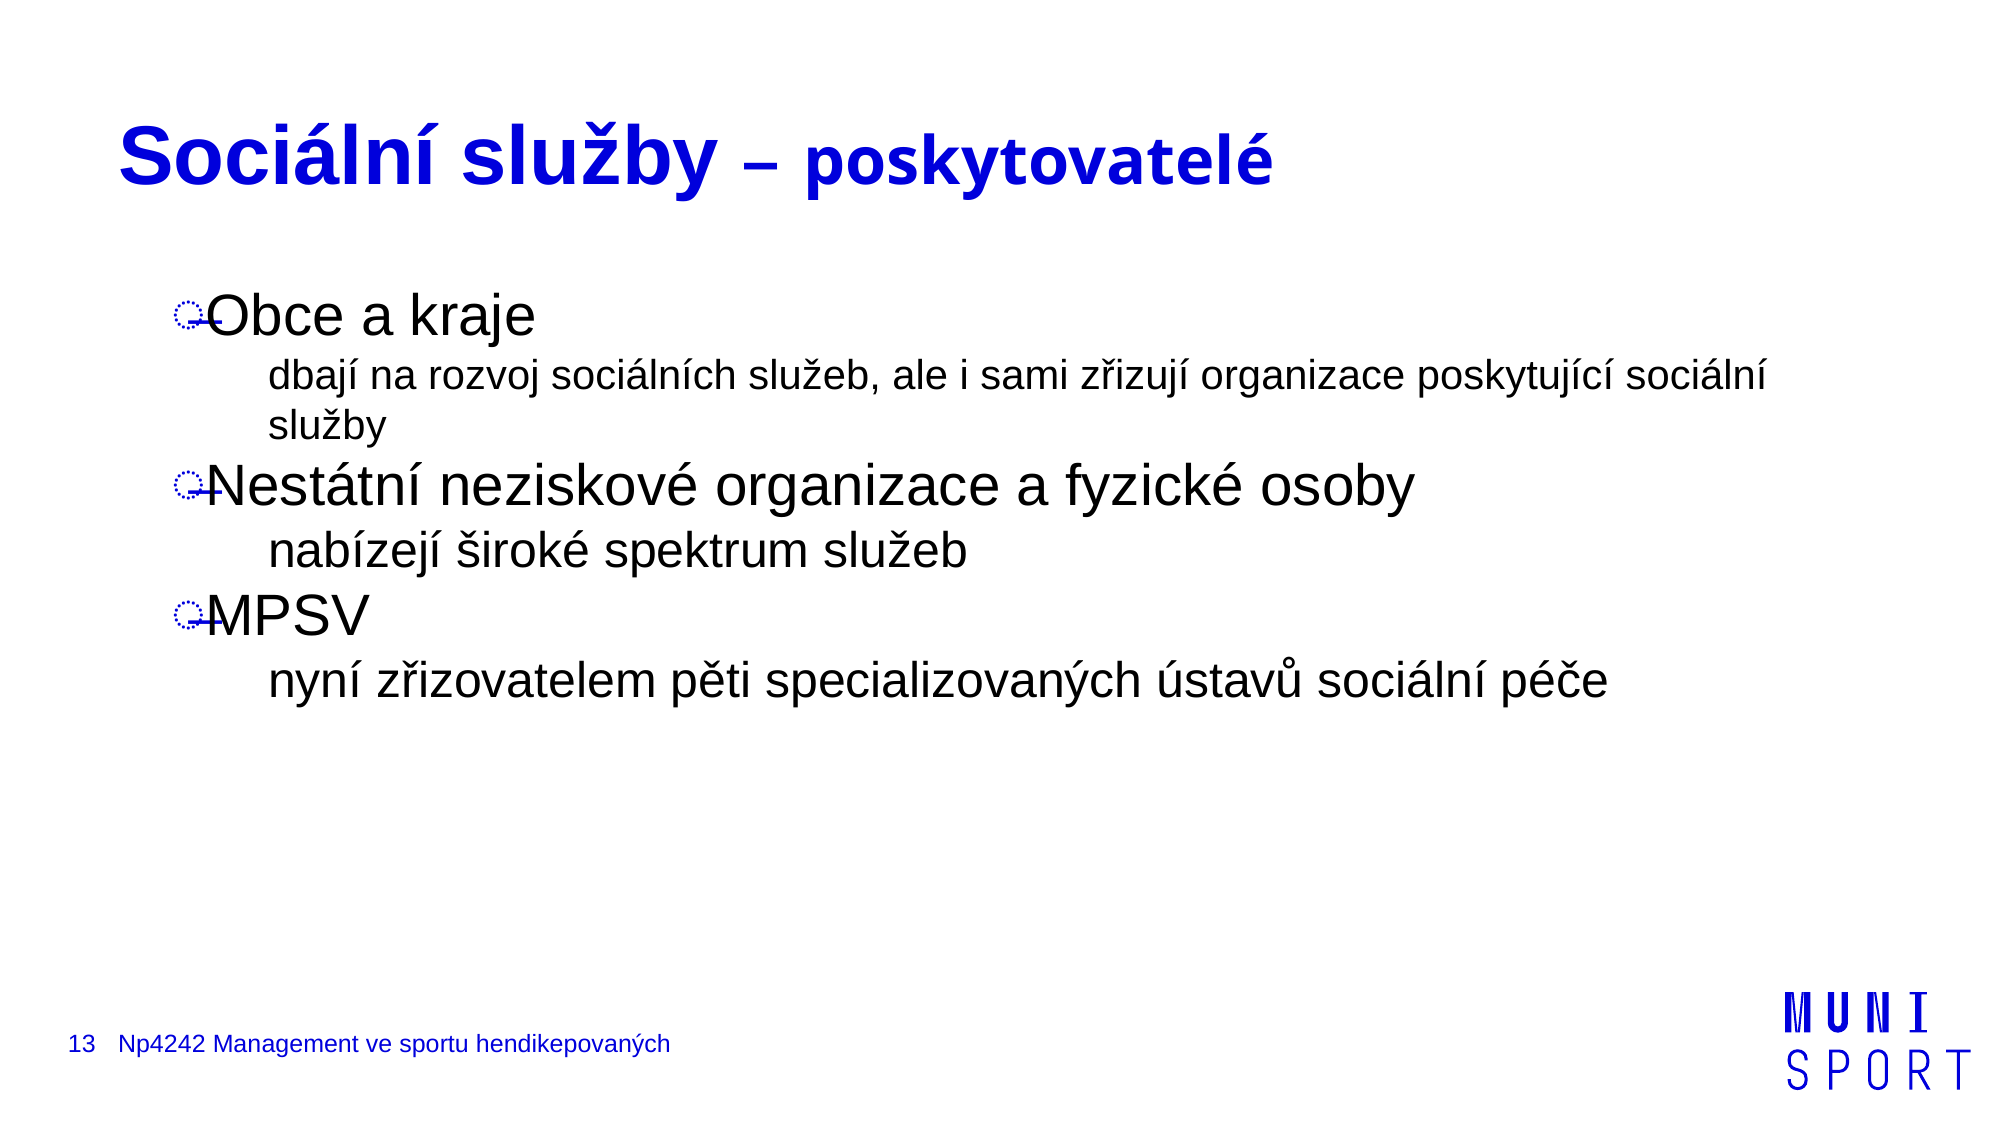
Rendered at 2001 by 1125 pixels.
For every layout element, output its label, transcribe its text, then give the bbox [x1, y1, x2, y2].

slide_number 13 [67, 1021, 110, 1063]
list Obce a kraje dbají na rozvoj sociálních služeb, ale i sami zřizují organizace poskytující sociální služby Nestátní neziskové organizace a fyzické osoby nabízejí široké spektrum služeb MPSV nyní zřizovatelem pěti specializovaných ústavů sociální péče [118, 277, 1883, 957]
title Sociální služby – poskytovatelé [118, 118, 1883, 193]
footer Np4242 Management ve sportu hendikepovaných [118, 1021, 1418, 1063]
